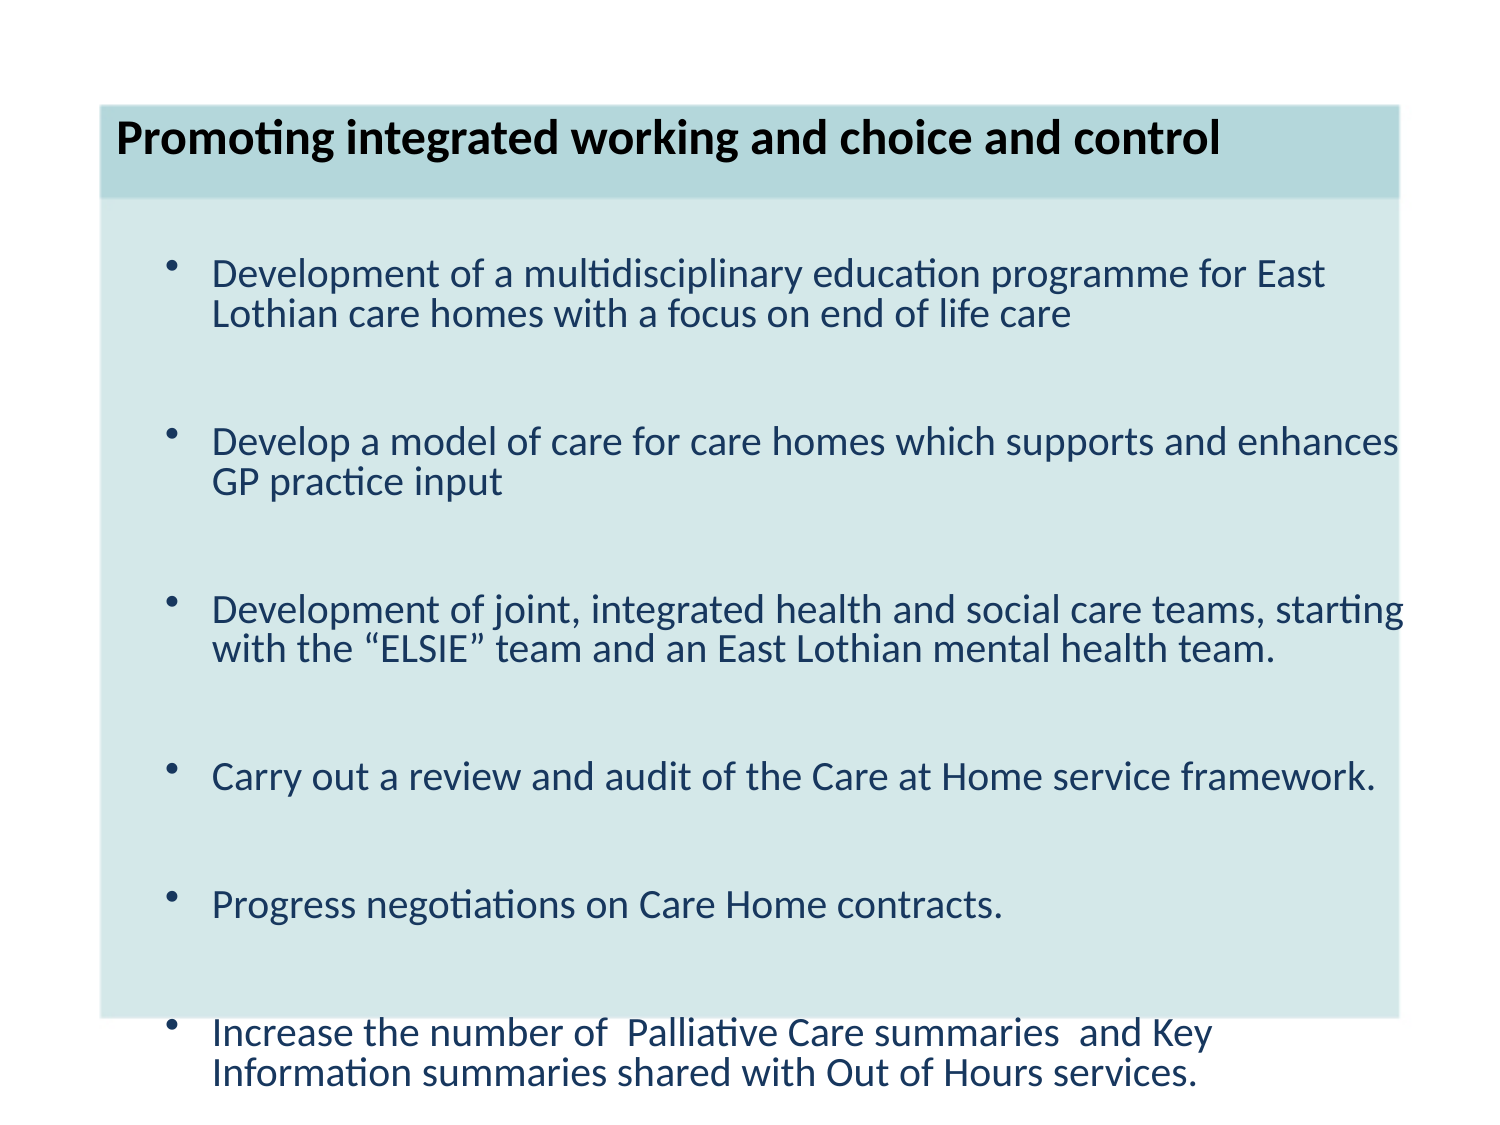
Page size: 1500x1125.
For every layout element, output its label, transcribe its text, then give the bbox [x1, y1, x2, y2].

title Promoting integrated working and choice and control [74, 89, 1426, 189]
list Development of a multidisciplinary education programme for East Lothian care homes with a focus on end of life care Develop a model of care for care homes which supports and enhances GP practice input Development of joint, integrated health and social care teams, starting with the “ELSIE” team and an East Lothian mental health team. Carry out a review and audit of the Care at Home service framework. Progress negotiations on Care Home contracts. Increase the number of Palliative Care summaries and Key Information summaries shared with Out of Hours services. [74, 189, 1426, 1006]
picture [0, 0, 1500, 1125]
